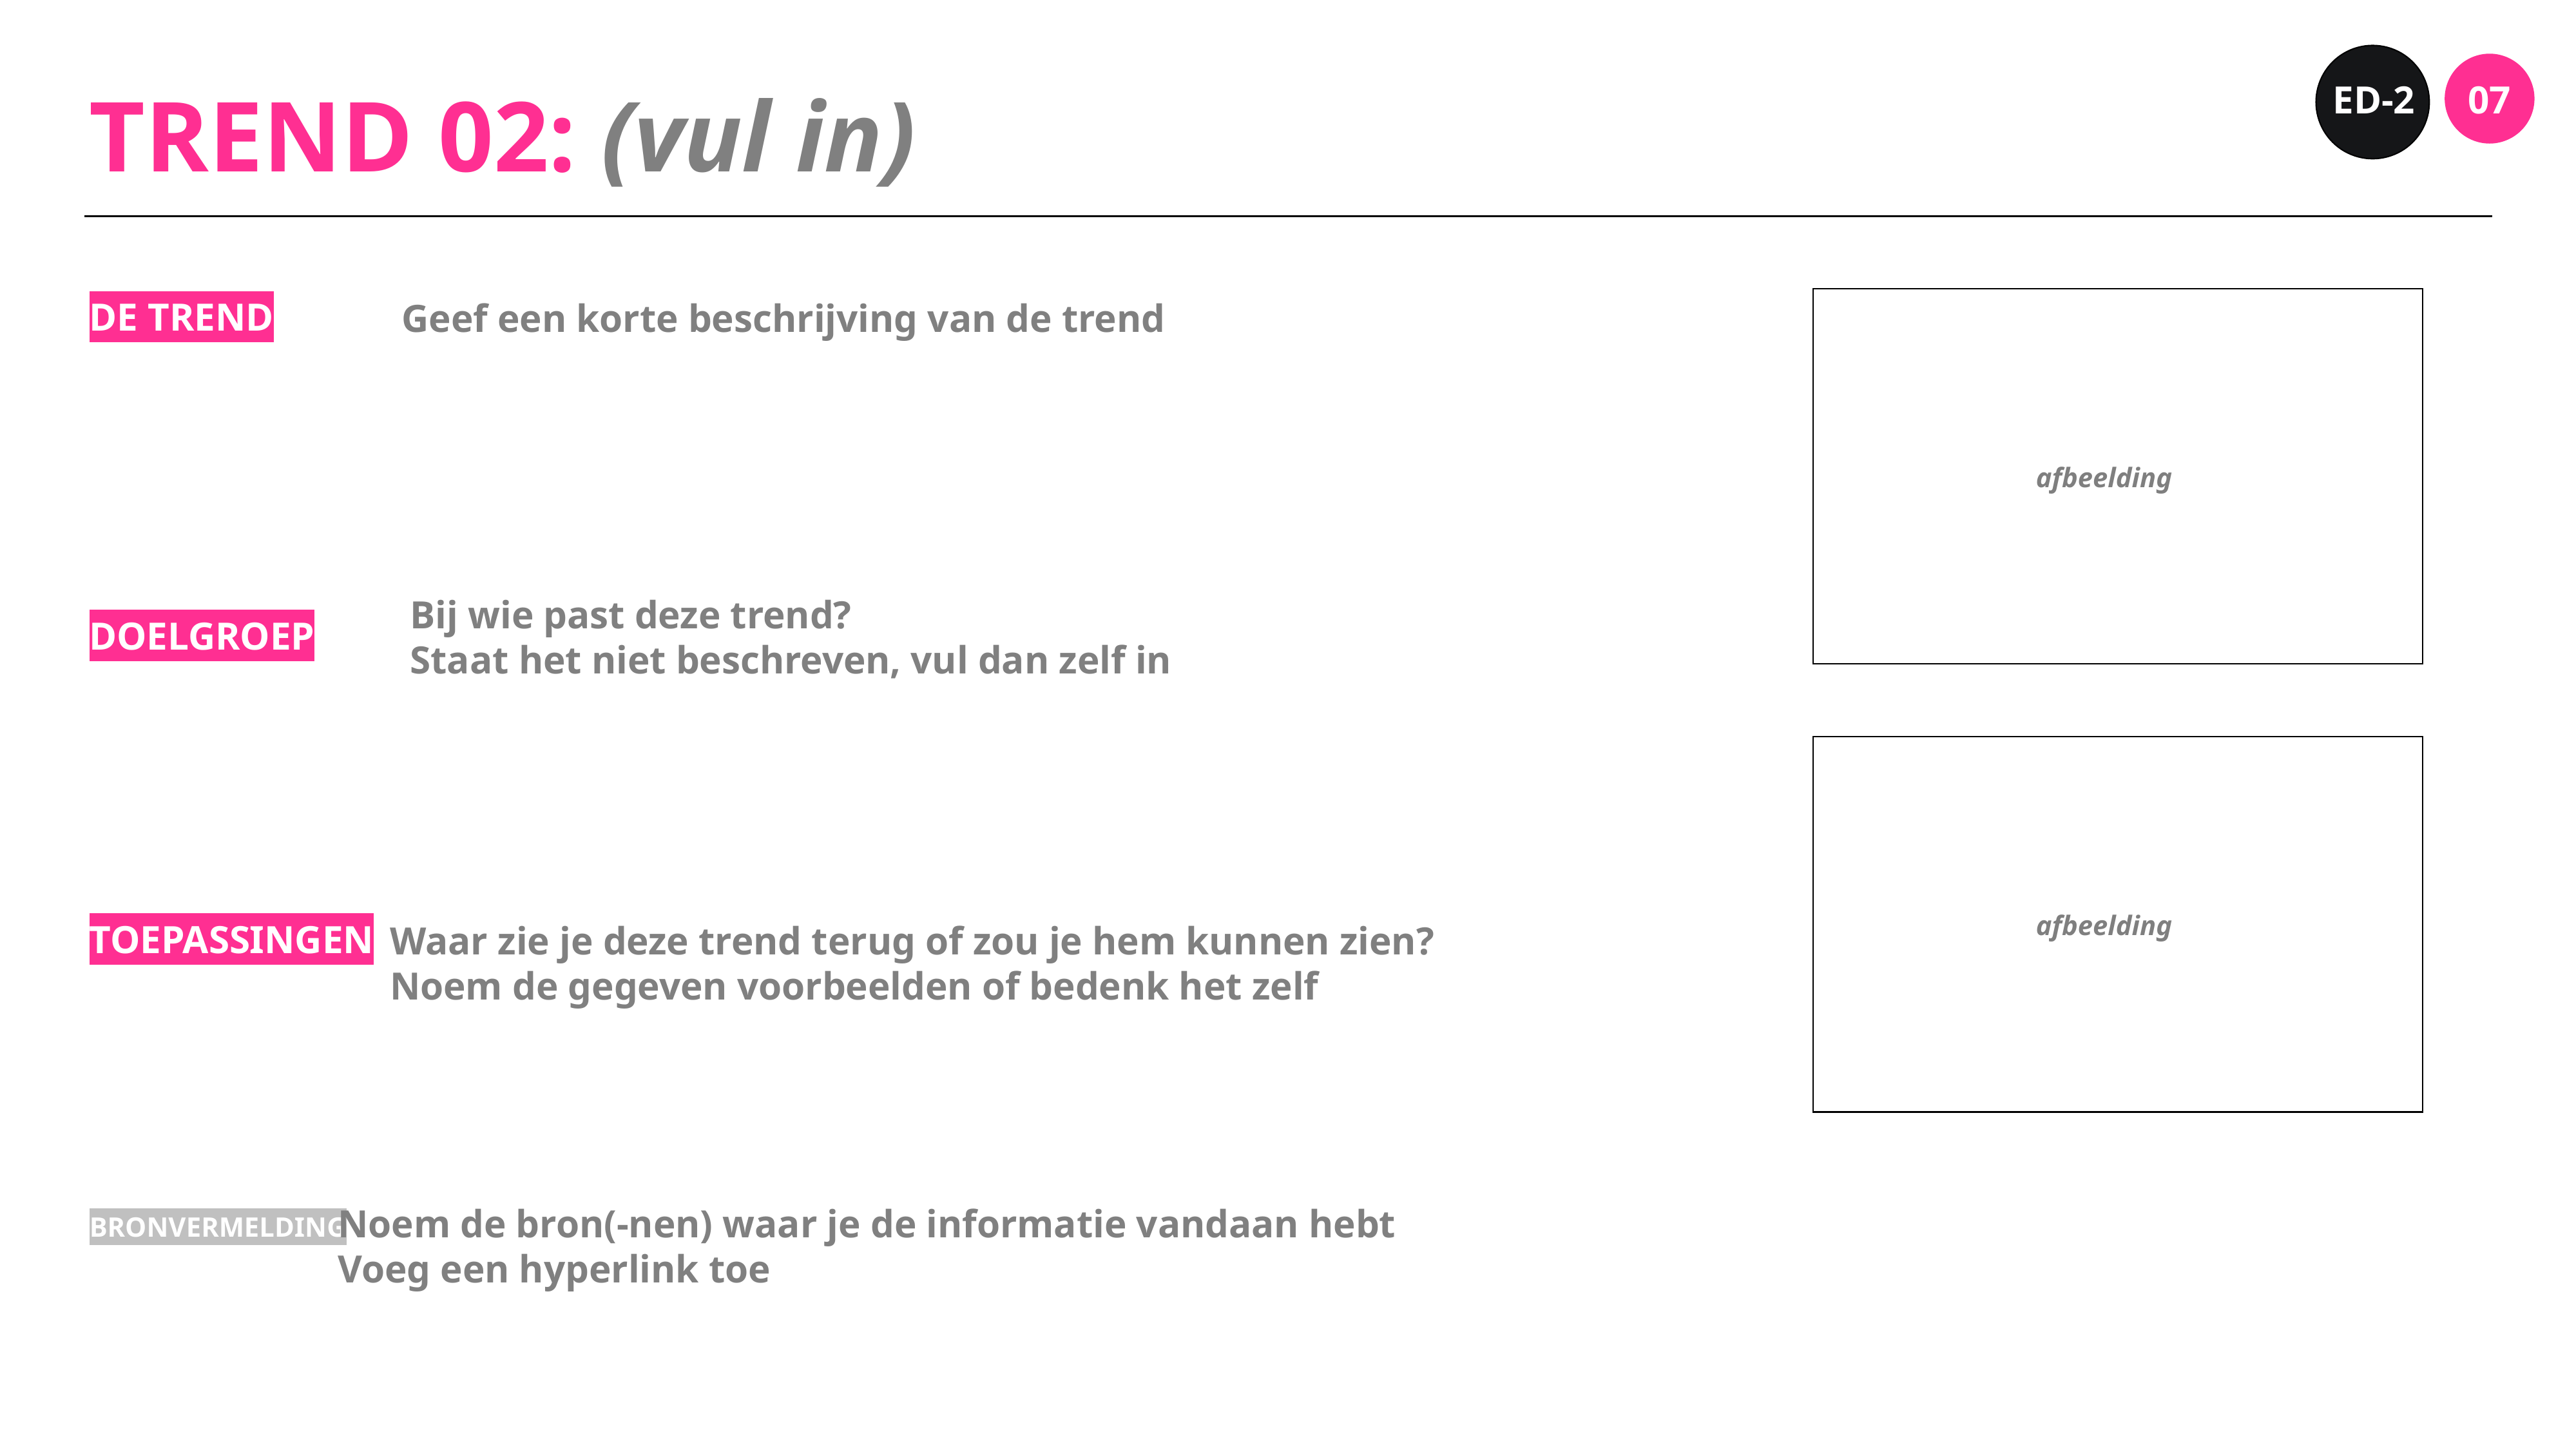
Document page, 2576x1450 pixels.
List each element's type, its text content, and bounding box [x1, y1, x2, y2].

text_box TOEPASSINGEN [84, 911, 381, 966]
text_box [2444, 53, 2535, 144]
text_box DOELGROEP [84, 607, 381, 662]
text_box [1813, 737, 2423, 1112]
text_box BRONVERMELDING [84, 1205, 332, 1248]
text_box afbeelding [2030, 903, 2178, 946]
text_box Bij wie past deze trend? Staat het niet beschreven, vul dan zelf in [405, 585, 1177, 687]
text_box DE TREND [84, 289, 381, 343]
text_box [1813, 289, 2423, 664]
text_box afbeelding [2030, 455, 2178, 498]
text_box Noem de bron(-nen) waar je de informatie vandaan hebt Voeg een hyperlink toe [332, 1194, 1401, 1296]
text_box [2316, 45, 2430, 159]
text_box Geef een korte beschrijving van de trend [396, 289, 1171, 345]
text_box TREND 02: (vul in) [84, 70, 2180, 196]
text_box Waar zie je deze trend terug of zou je hem kunnen zien? Noem de gegeven voorbeelden of bedenk het zelf [384, 911, 1441, 1012]
